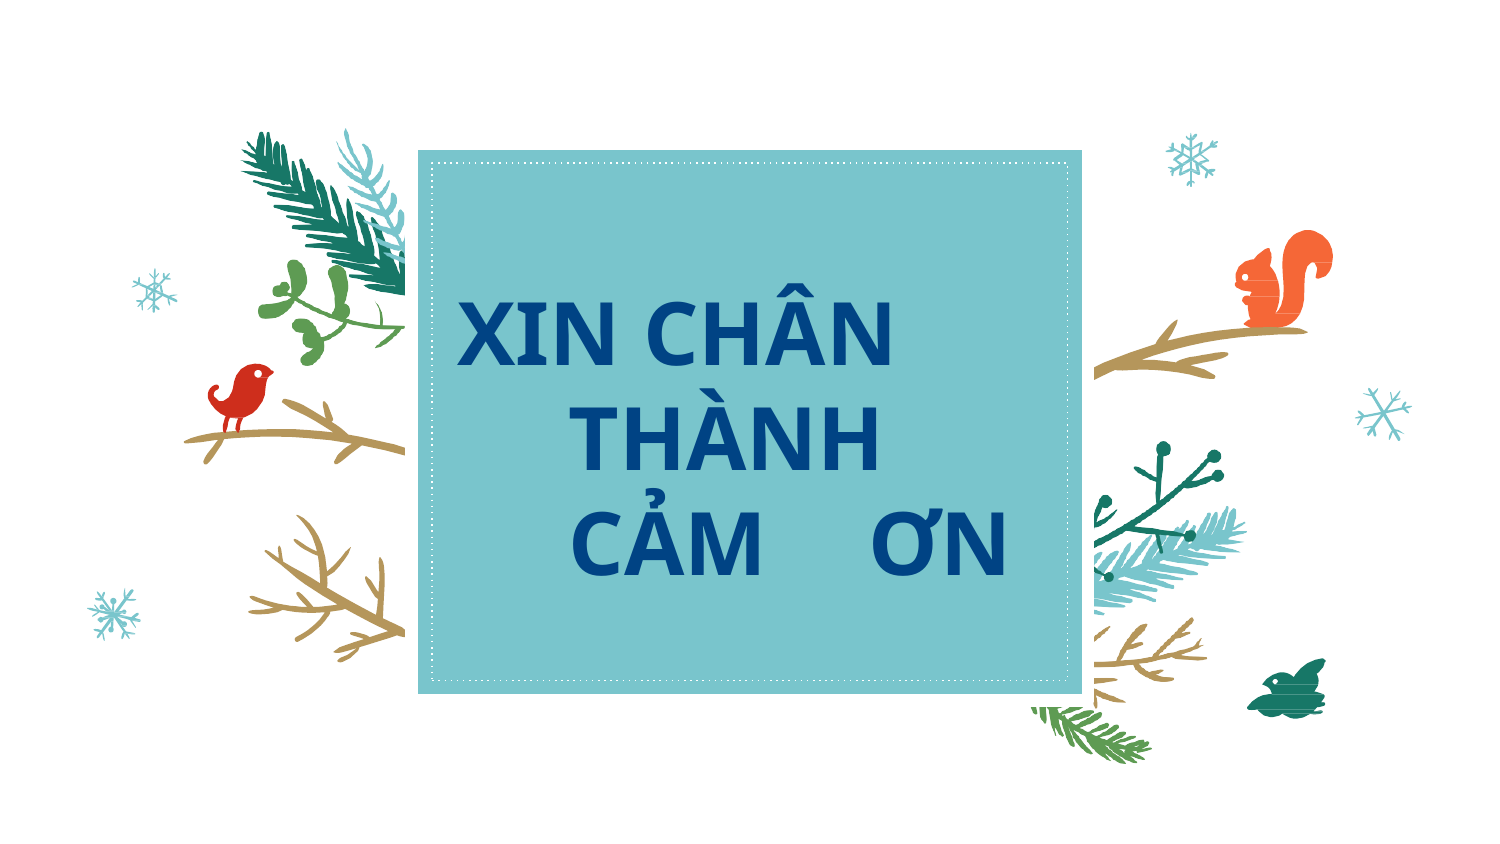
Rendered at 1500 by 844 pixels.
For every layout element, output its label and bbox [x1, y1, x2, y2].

text_box [1354, 387, 1413, 441]
text_box [87, 587, 141, 641]
picture [1025, 441, 1247, 764]
text_box [1252, 658, 1326, 719]
text_box [131, 268, 178, 313]
text_box [183, 136, 1095, 707]
picture [240, 128, 423, 136]
text_box [1165, 132, 1218, 187]
text_box [1234, 230, 1333, 327]
text_box [1099, 319, 1308, 379]
